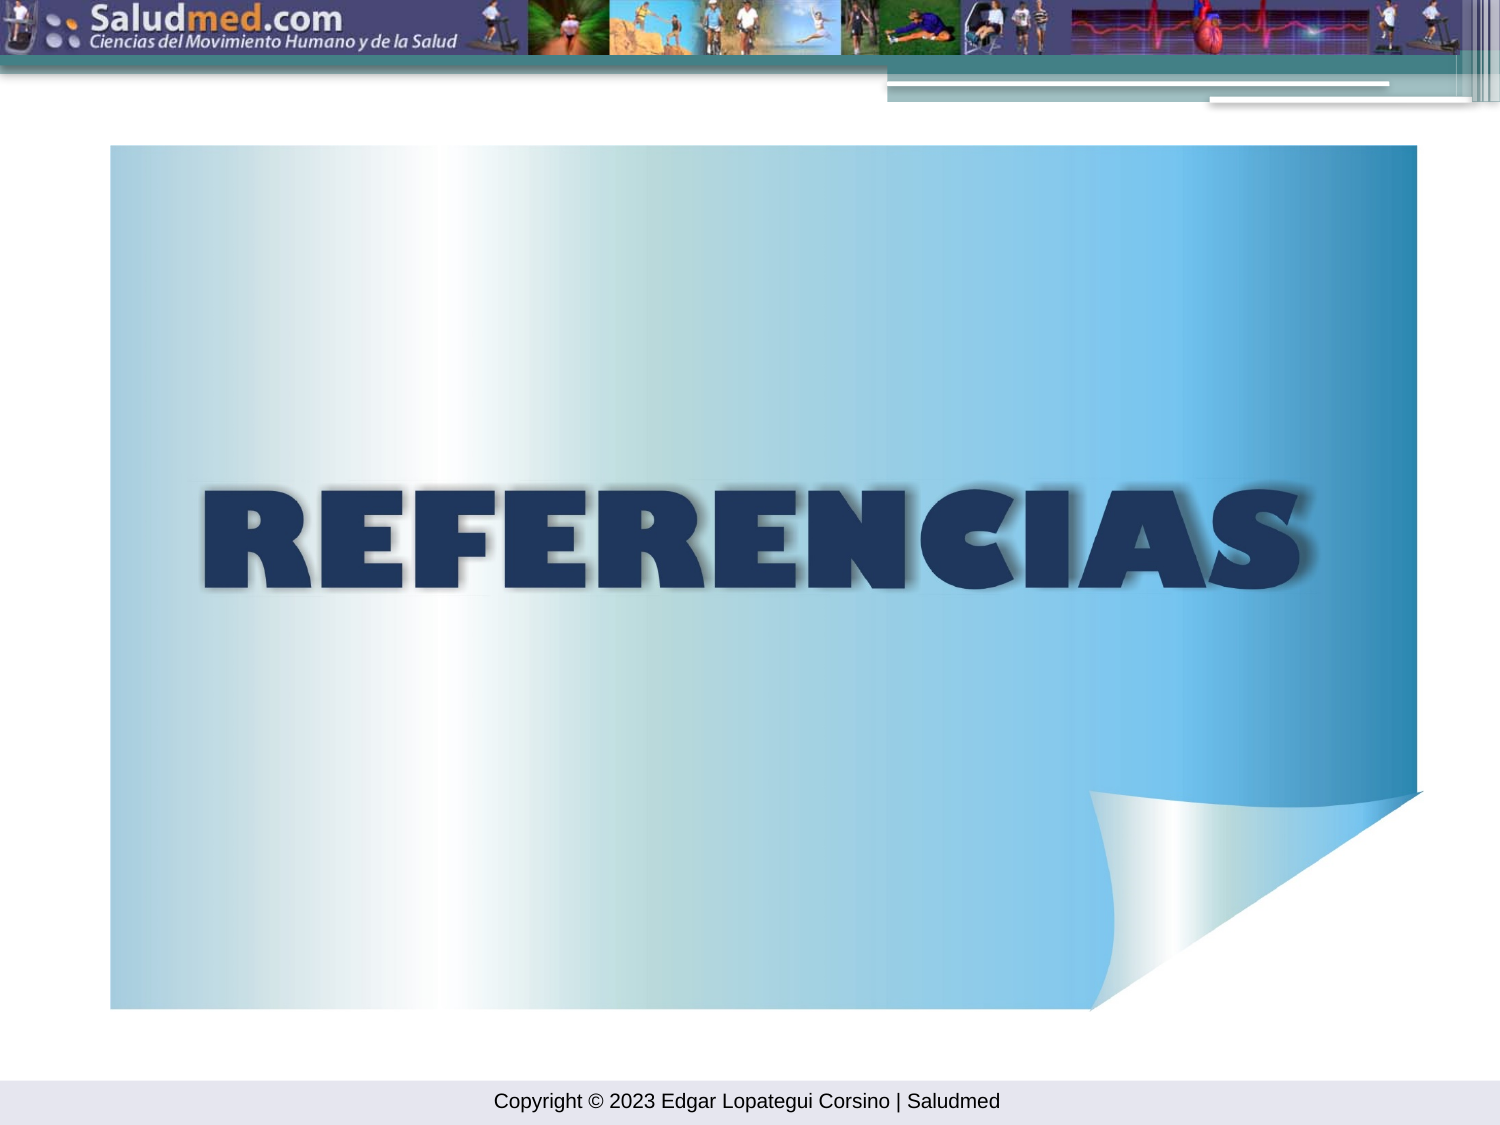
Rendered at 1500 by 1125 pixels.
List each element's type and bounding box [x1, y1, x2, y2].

picture [0, 0, 1460, 55]
picture [110, 145, 1424, 1012]
